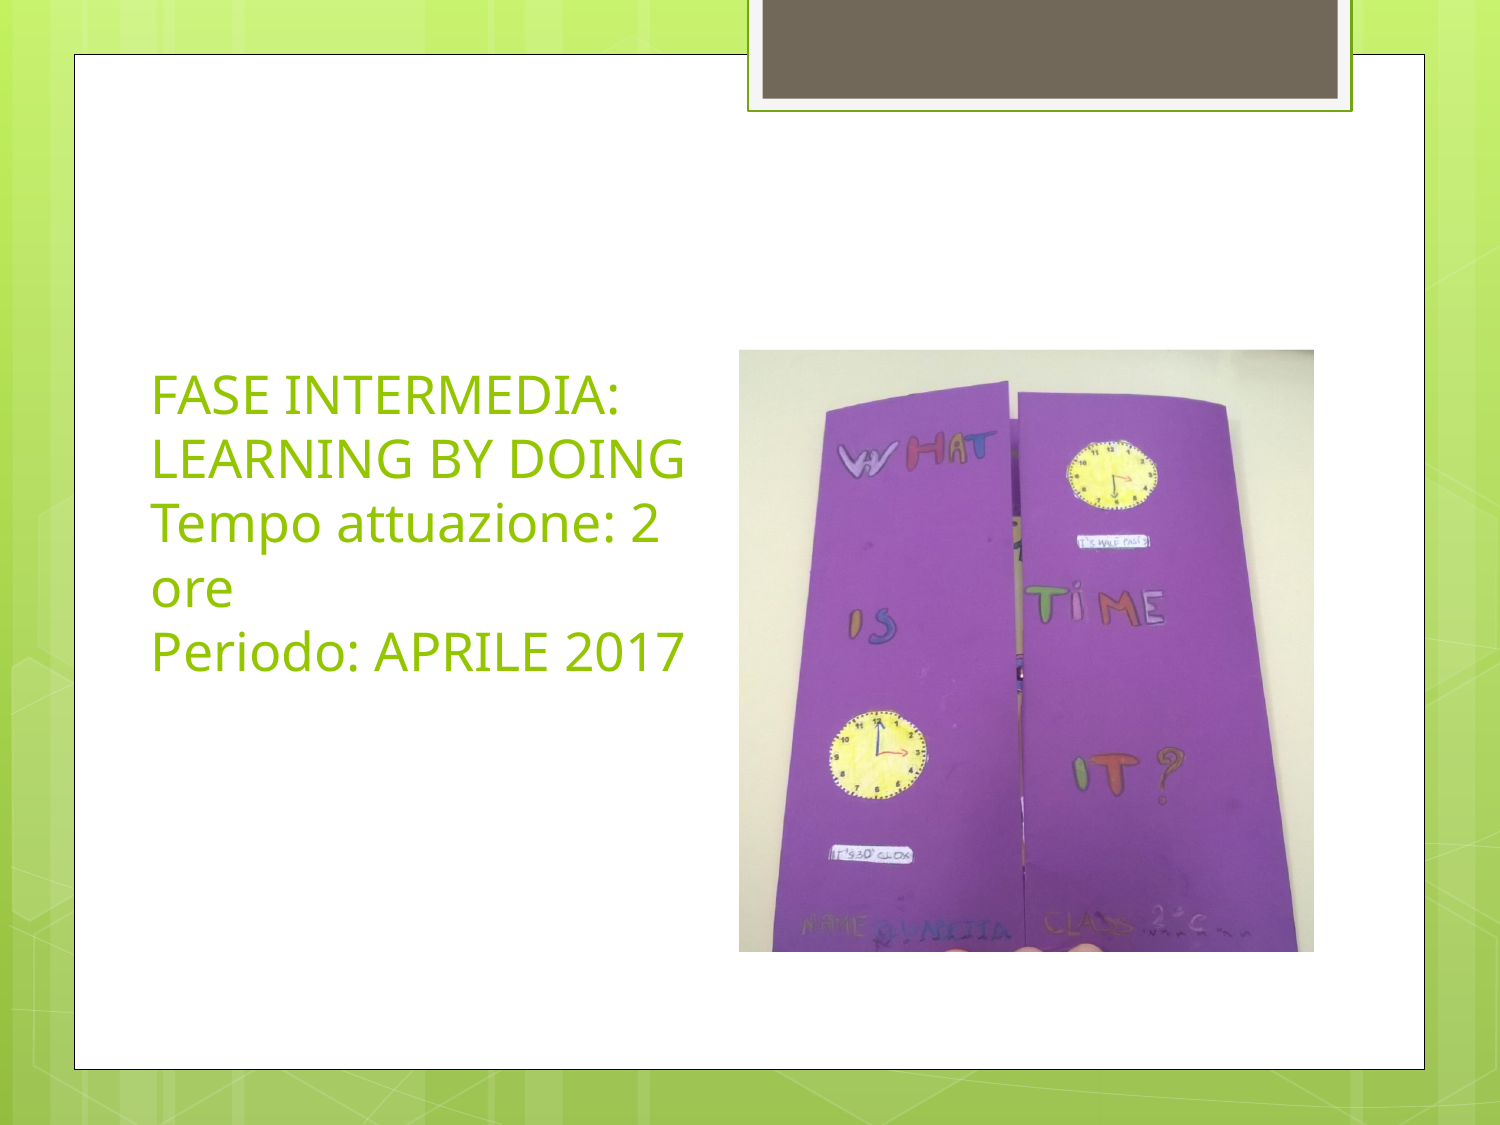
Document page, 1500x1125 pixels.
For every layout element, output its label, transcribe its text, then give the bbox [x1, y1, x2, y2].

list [724, 362, 1327, 939]
picture [739, 939, 1314, 952]
title FASE INTERMEDIA: LEARNING BY DOING Tempo attuazione: 2 ore Periodo: APRILE 2017 [135, 338, 703, 690]
picture [739, 350, 1314, 362]
